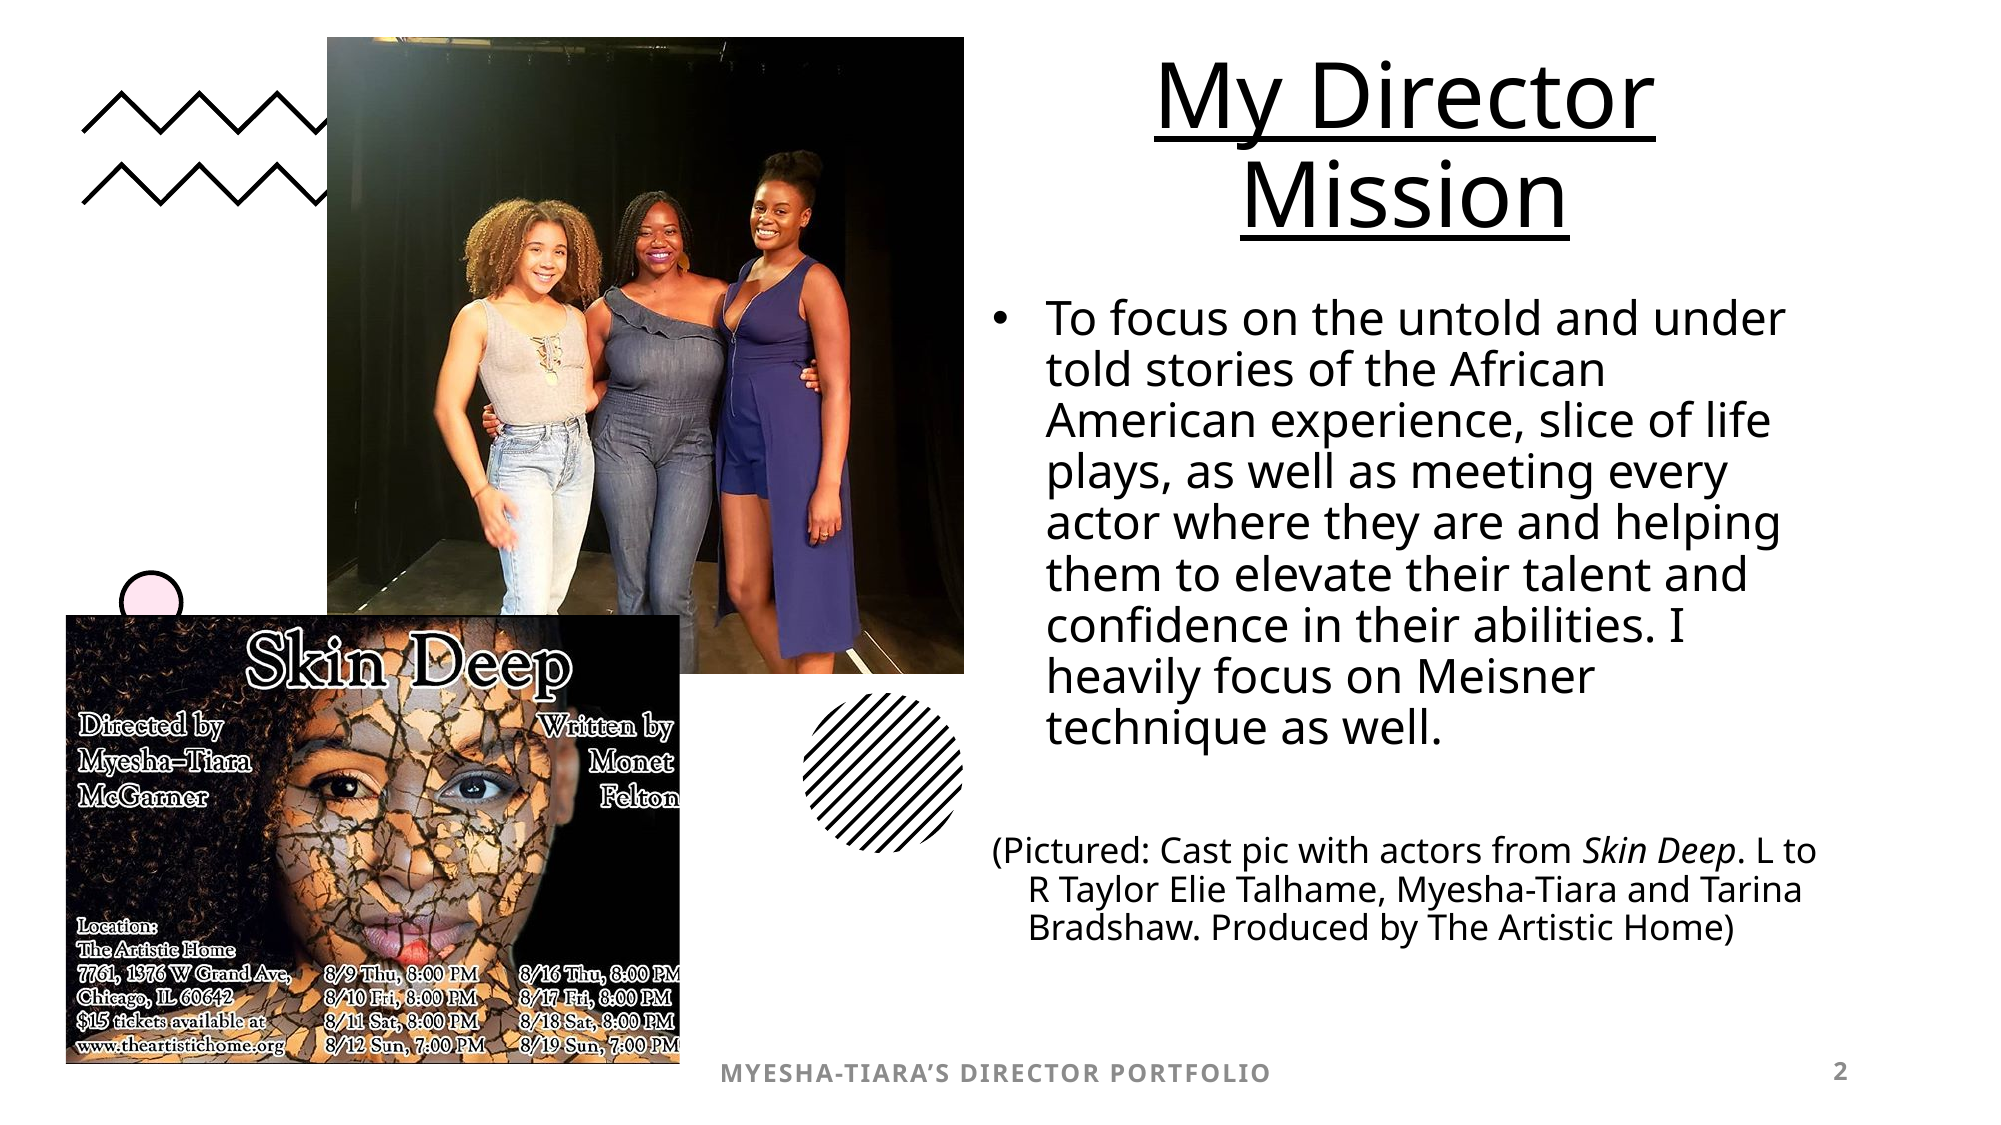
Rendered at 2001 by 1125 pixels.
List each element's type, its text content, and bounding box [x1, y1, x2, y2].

title My Director Mission [977, 64, 1833, 255]
picture [65, 37, 964, 1064]
footer Myesha-tiara’s director portfolio [662, 1042, 1338, 1103]
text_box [802, 692, 963, 853]
list To focus on the untold and under told stories of the African American experience, slice of life plays, as well as meeting every actor where they are and helping them to elevate their talent and confidence in their abilities. I heavily focus on Meisner technique as well. (Pictured: Cast pic with actors from Skin Deep. L to R Taylor Elie Talhame, Myesha-Tiara and Tarina Bradshaw. Produced by The Artistic Home) [977, 286, 1833, 1001]
slide_number 2 [1412, 1042, 1863, 1103]
